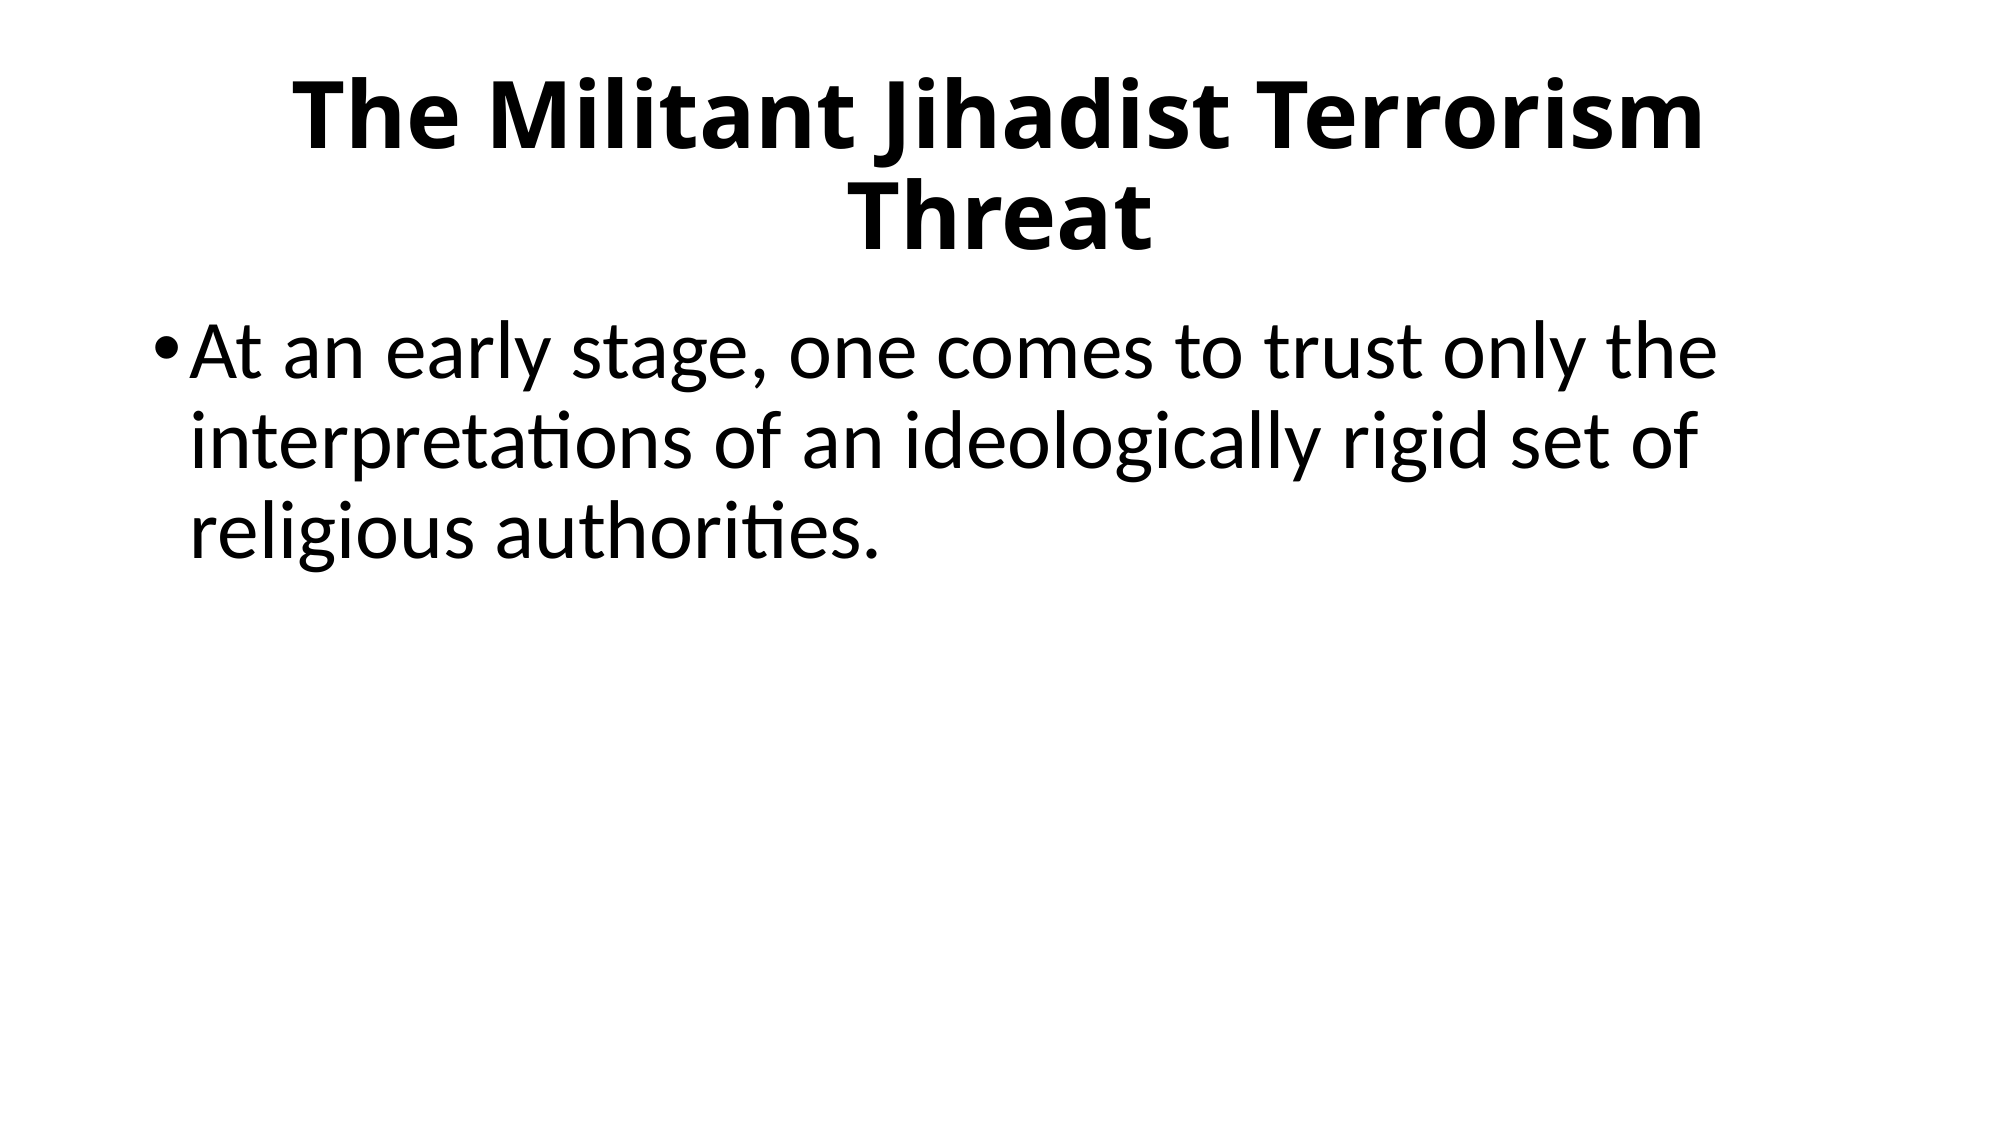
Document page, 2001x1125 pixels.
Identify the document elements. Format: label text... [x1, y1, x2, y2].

title The Militant Jihadist Terrorism Threat [137, 59, 1863, 278]
list At an early stage, one comes to trust only the interpretations of an ideologically rigid set of religious authorities. [137, 299, 1863, 1014]
